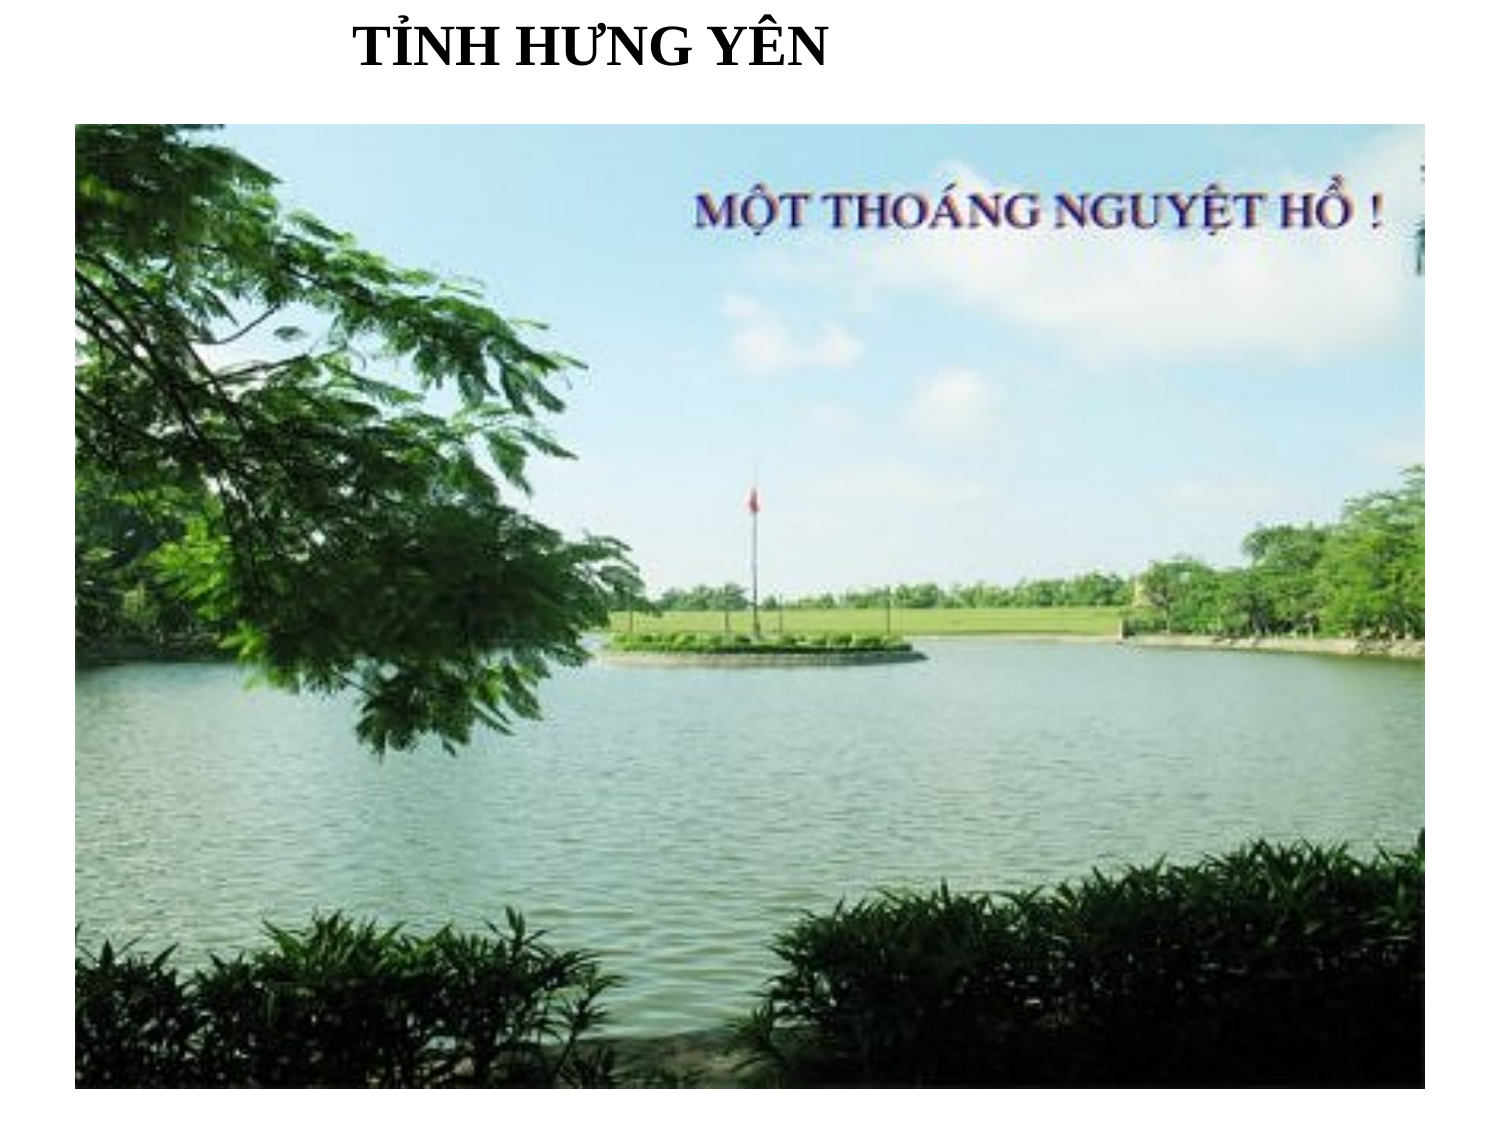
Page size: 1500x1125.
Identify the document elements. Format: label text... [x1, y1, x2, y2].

picture [74, 124, 1426, 1089]
text_box TỈNH HƯNG YÊN [337, 0, 975, 85]
